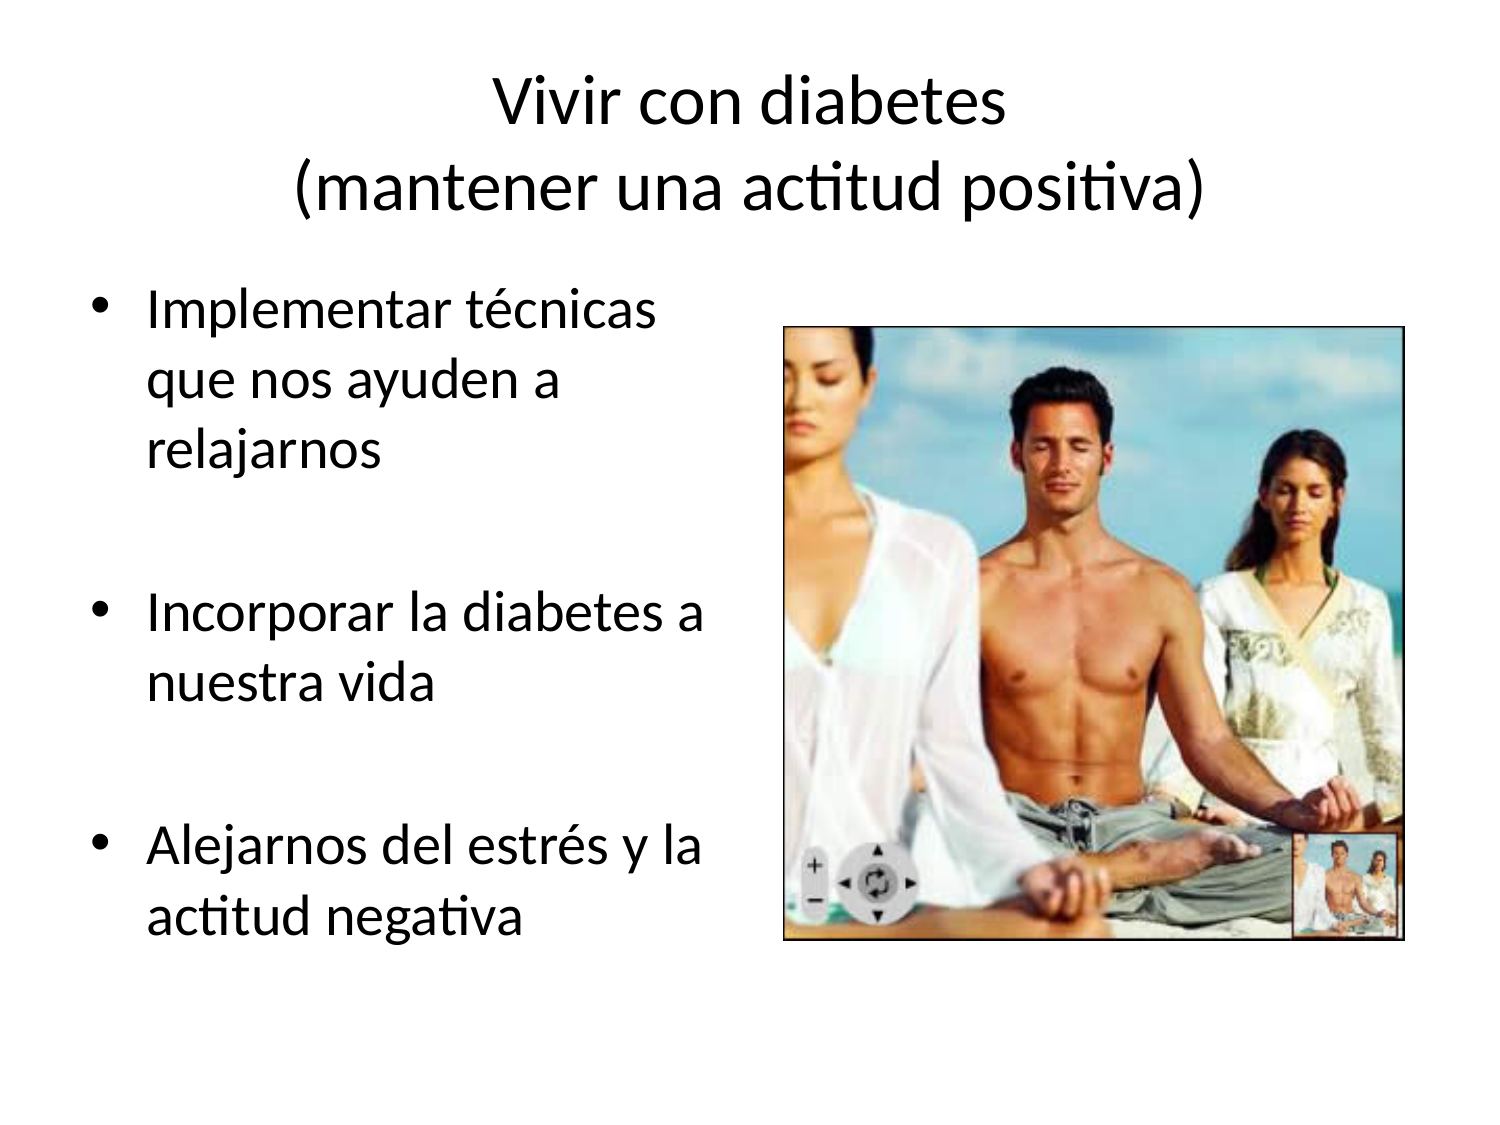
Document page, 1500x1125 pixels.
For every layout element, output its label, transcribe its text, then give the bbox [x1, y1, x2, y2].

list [783, 326, 1405, 942]
title Vivir con diabetes (mantener una actitud positiva) [75, 45, 1425, 233]
list Implementar técnicas que nos ayuden a relajarnos Incorporar la diabetes a nuestra vida Alejarnos del estrés y la actitud negativa [75, 262, 738, 1005]
